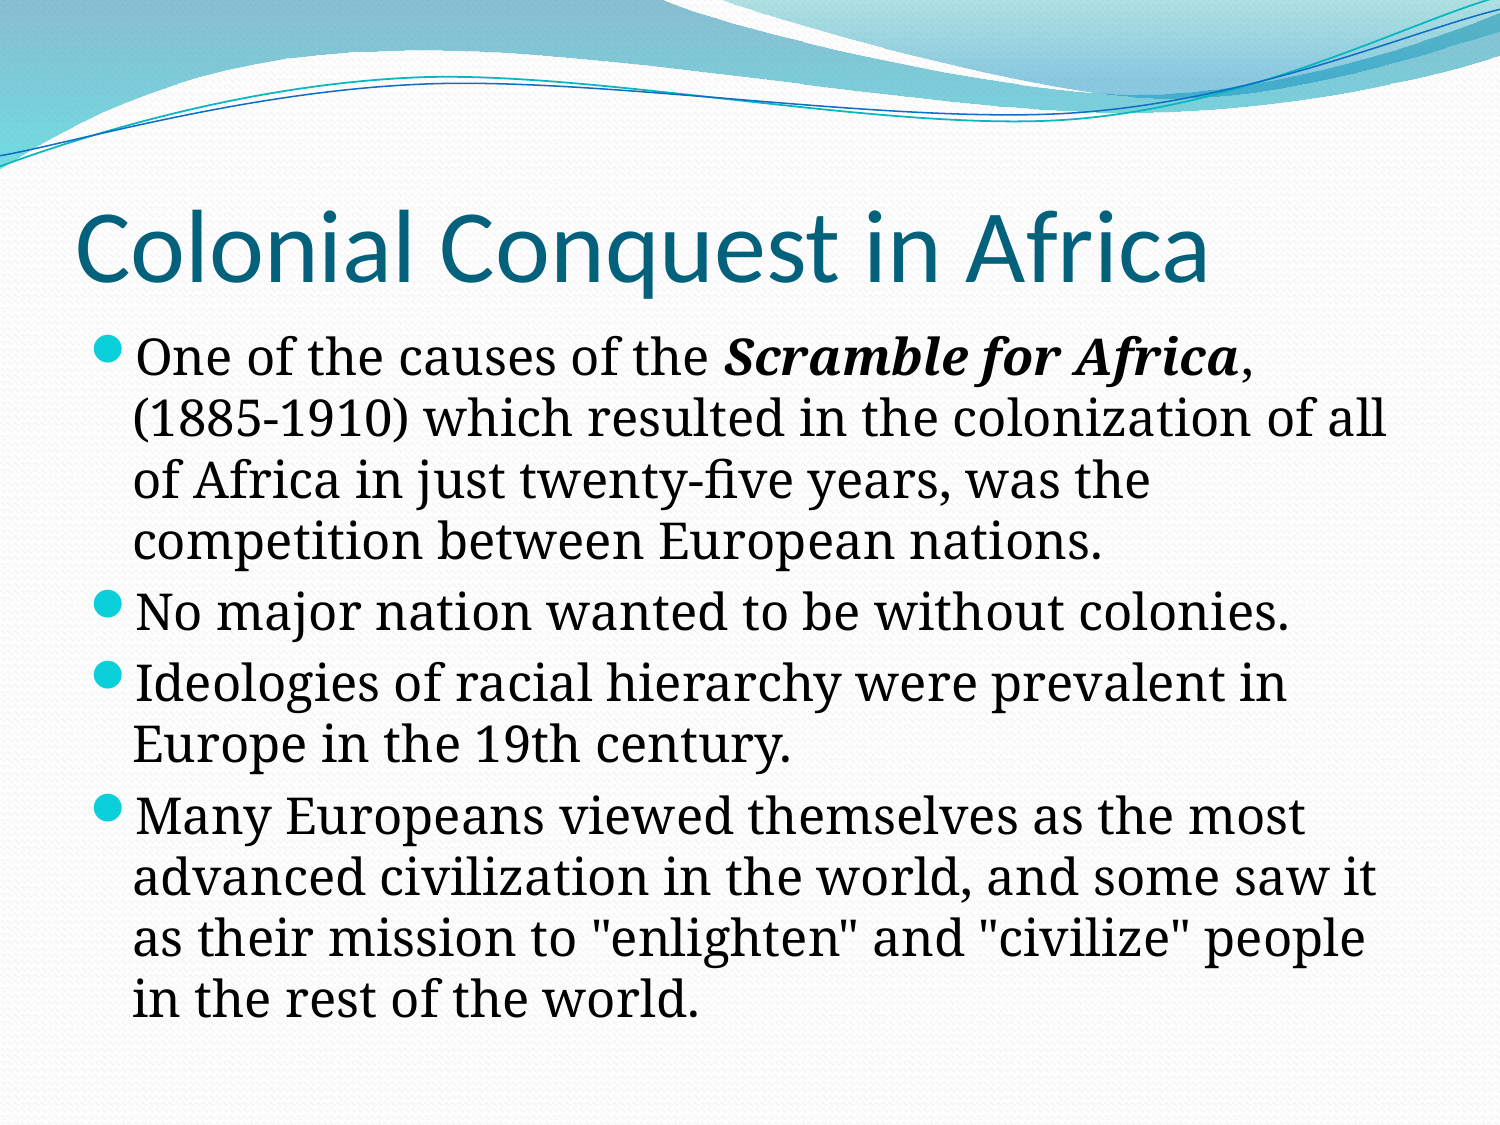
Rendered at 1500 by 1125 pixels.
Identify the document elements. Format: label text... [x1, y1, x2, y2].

title Colonial Conquest in Africa [75, 115, 1425, 303]
list One of the causes of the Scramble for Africa, (1885-1910) which resulted in the colonization of all of Africa in just twenty-five years, was the competition between European nations. No major nation wanted to be without colonies. Ideologies of racial hierarchy were prevalent in Europe in the 19th century. Many Europeans viewed themselves as the most advanced civilization in the world, and some saw it as their mission to "enlighten" and "civilize" people in the rest of the world. [75, 317, 1425, 1038]
